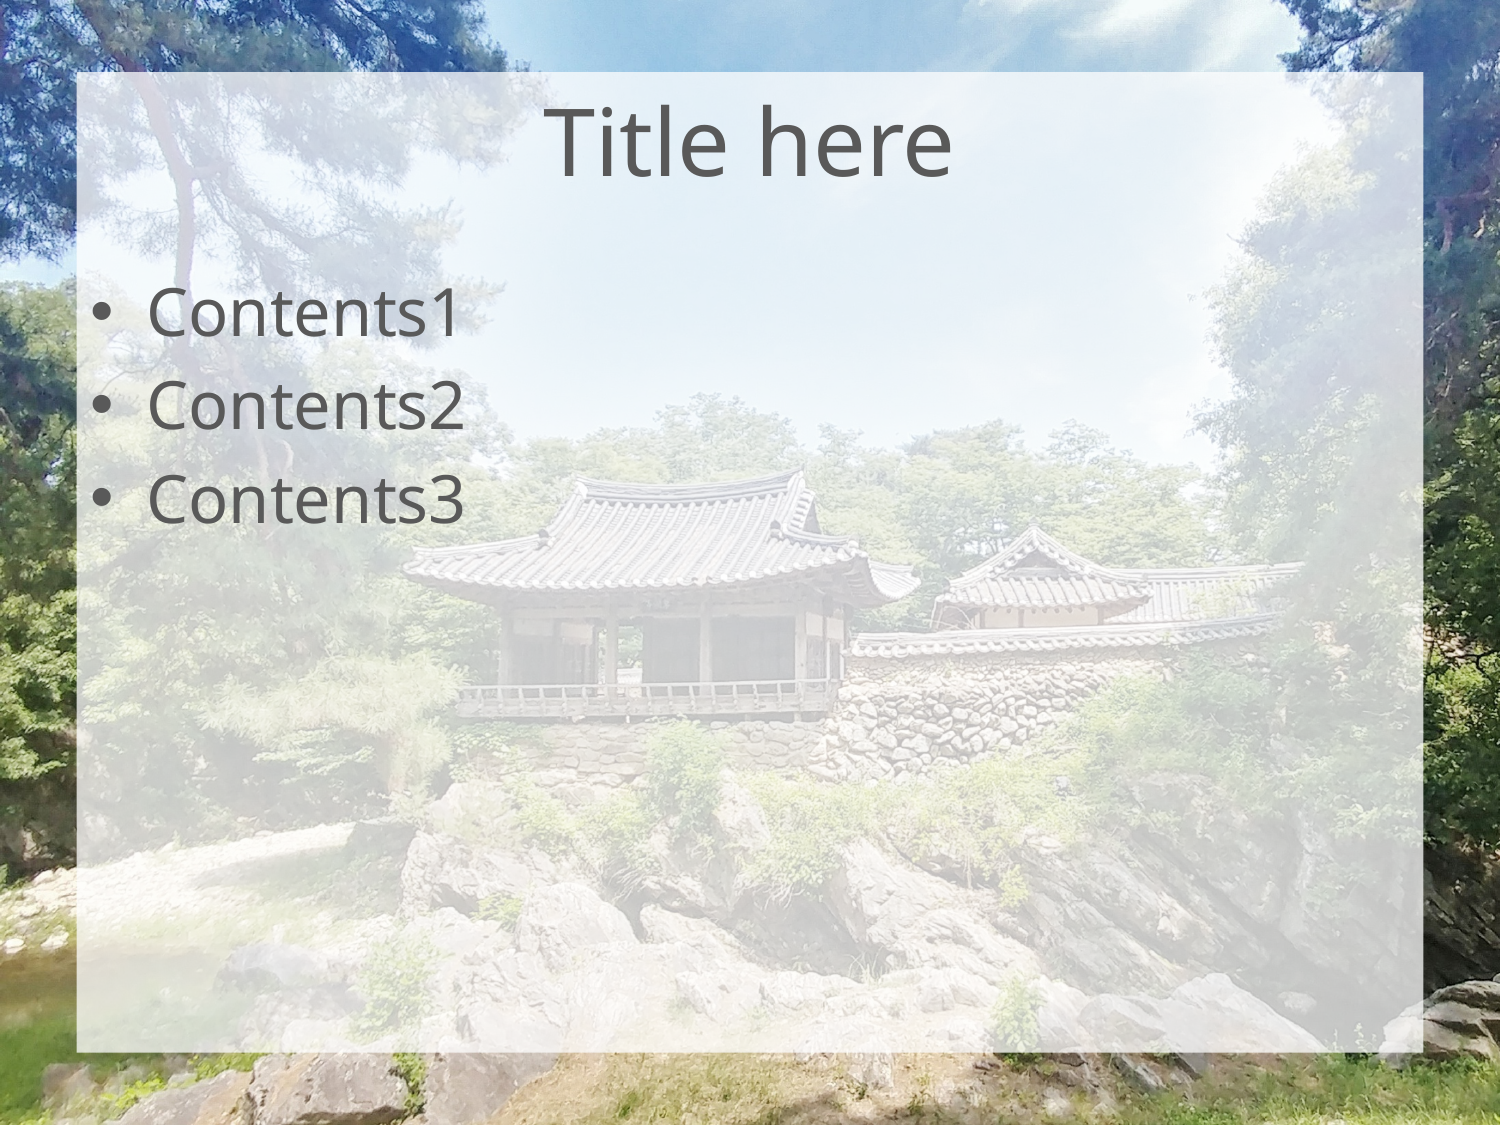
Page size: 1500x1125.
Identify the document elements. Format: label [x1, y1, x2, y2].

text_box [0, 0, 1500, 1125]
